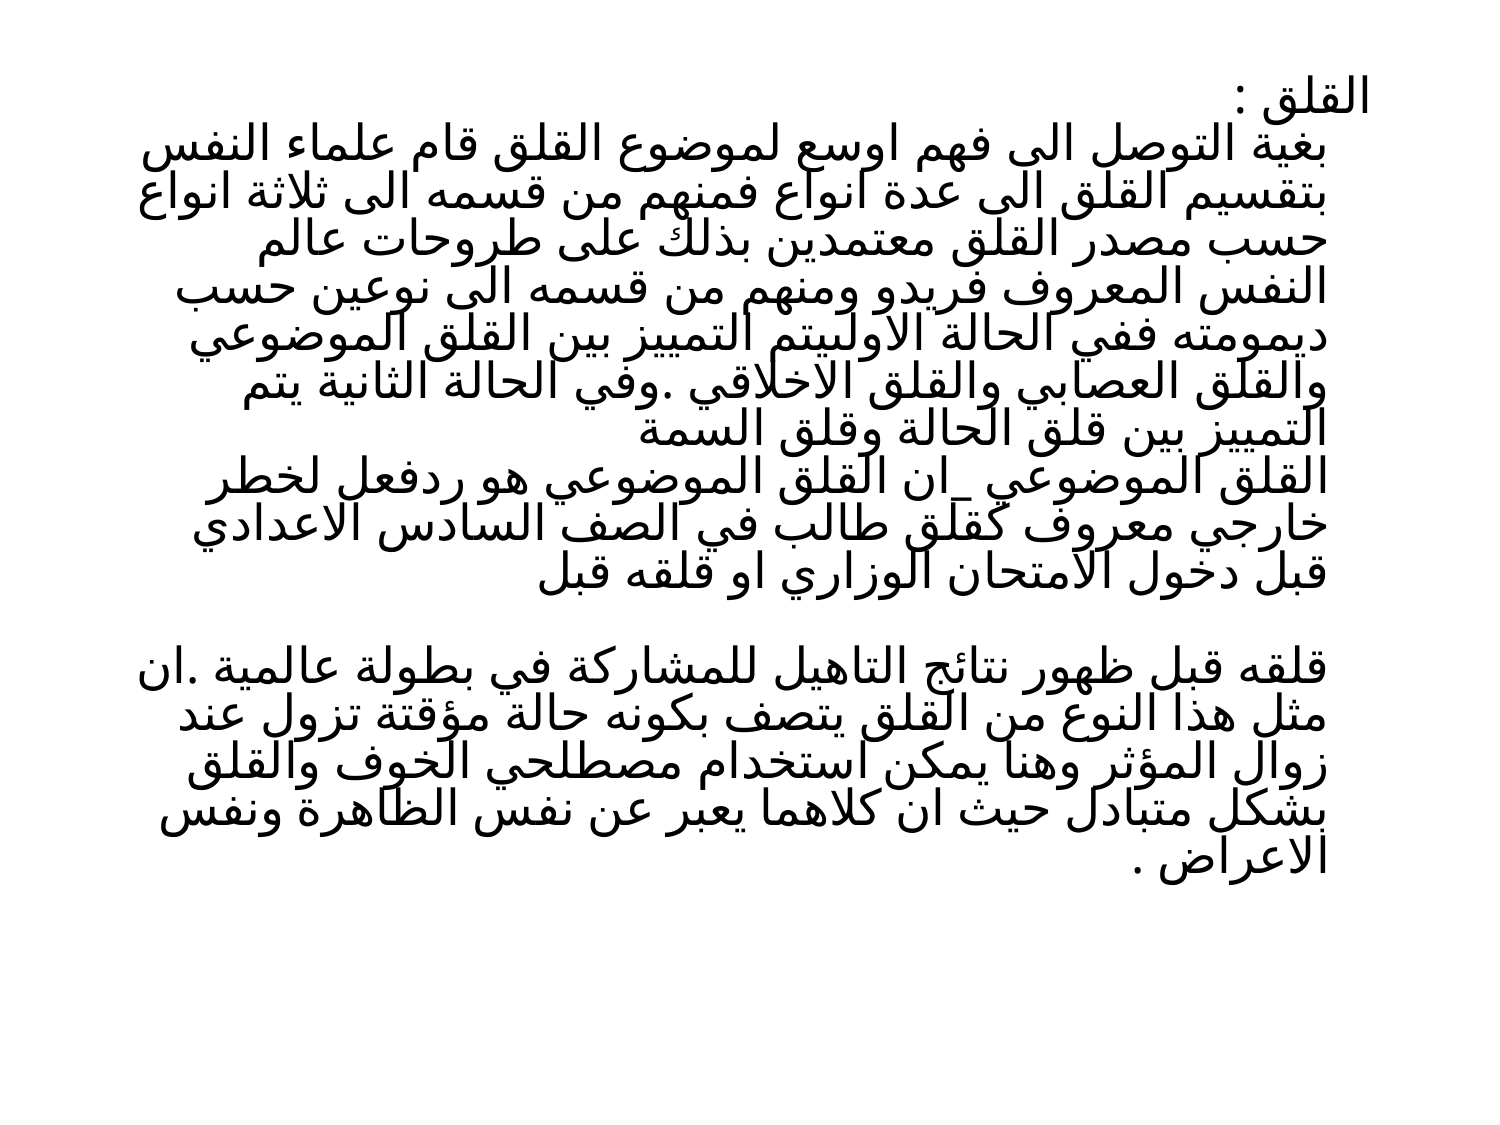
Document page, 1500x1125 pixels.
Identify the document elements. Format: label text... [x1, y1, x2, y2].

title القلق : بغية التوصل الى فهم اوسع لموضوع القلق قام علماء النفس بتقسيم القلق الى عدة انواع فمنهم من قسمه الى ثلاثة انواع حسب مصدر القلق معتمدين بذلك على طروحات عالم النفس المعروف فريدو ومنهم من قسمه الى نوعين حسب ديمومته ففي الحالة الاولىيتم التمييز بين القلق الموضوعي والقلق العصابي والقلق الاخلاقي .وفي الحالة الثانية يتم التمييز بين قلق الحالة وقلق السمة القلق الموضوعي _ان القلق الموضوعي هو ردفعل لخطر خارجي معروف كقلق طالب في الصف السادس الاعدادي قبل دخول الامتحان الوزاري او قلقه قبل قلقه قبل ظهور نتائج التاهيل للمشاركة في بطولة عالمية .ان مثل هذا النوع من القلق يتصف بكونه حالة مؤقتة تزول عند زوال المؤثر وهنا يمكن استخدام مصطلحي الخوف والقلق بشكل متبادل حيث ان كلاهما يعبر عن نفس الظاهرة ونفس الاعراض . [112, 62, 1388, 1050]
